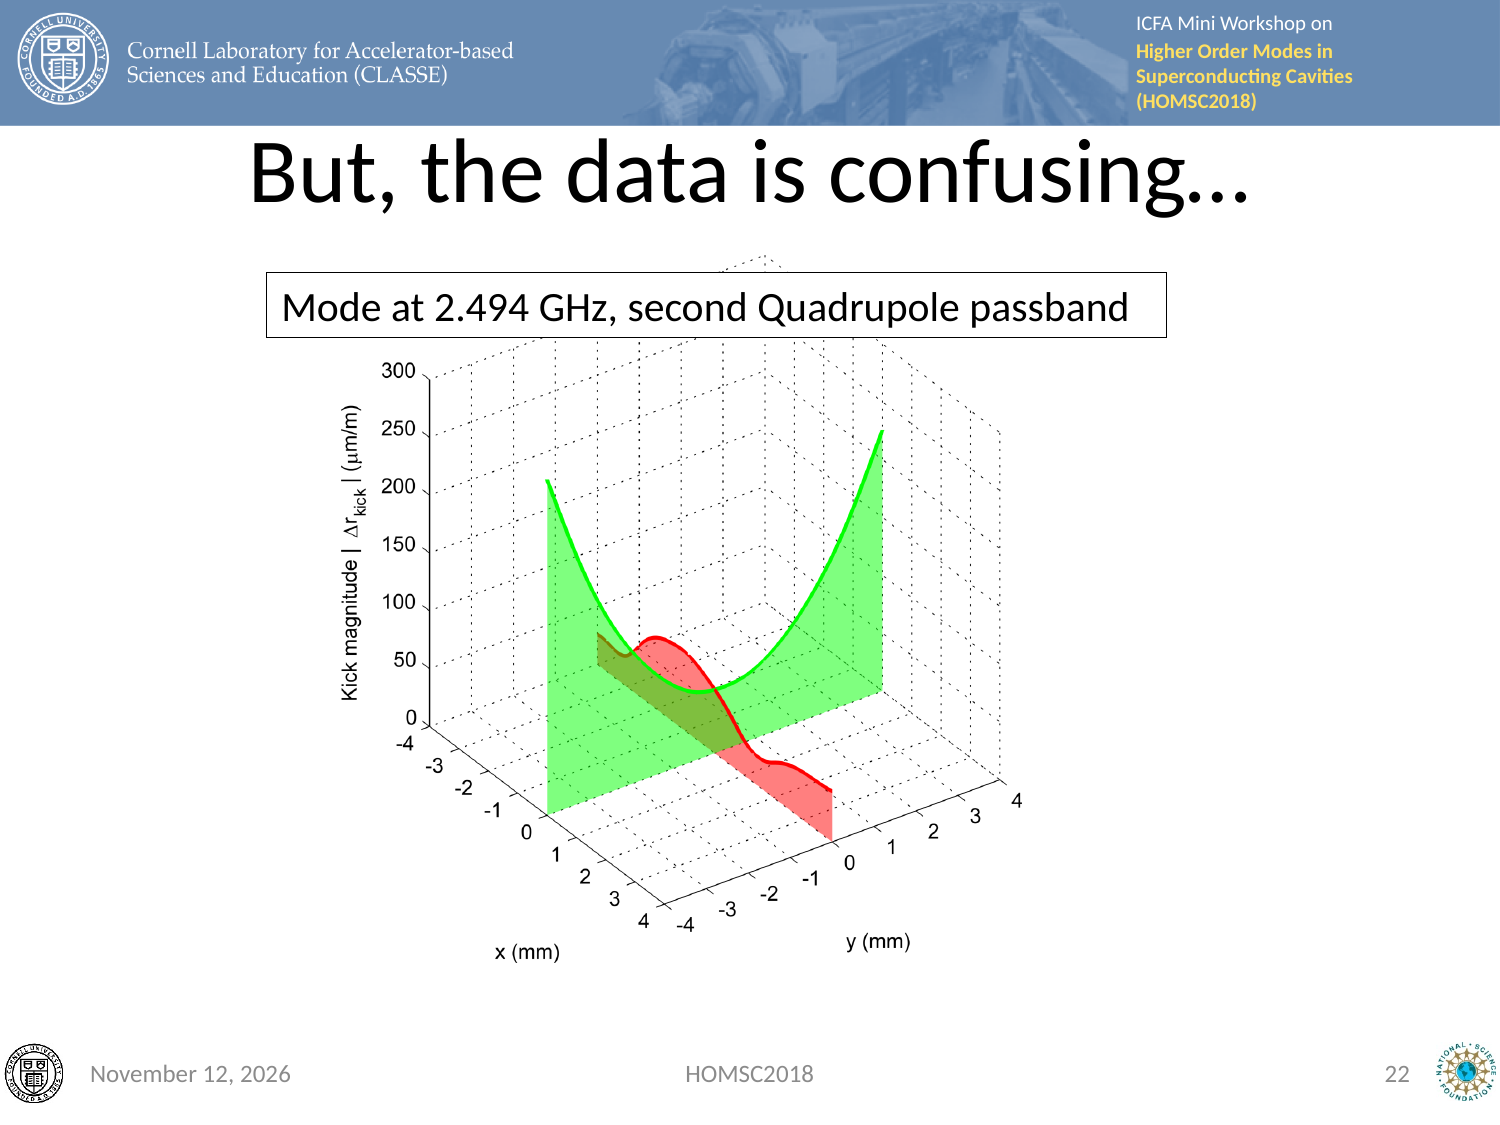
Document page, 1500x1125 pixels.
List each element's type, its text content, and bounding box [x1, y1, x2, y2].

picture [341, 254, 1022, 963]
text_box Mode at 2.494 GHz, second Quadrupole passband [1027, 272, 1167, 338]
picture [4, 1043, 63, 1103]
slide_number 22 [1074, 1042, 1425, 1103]
footer HOMSC2018 [512, 1042, 988, 1103]
text_box Mode at 2.494 GHz, second Quadrupole passband [266, 272, 336, 338]
picture [1436, 1042, 1496, 1101]
title But, the data is confusing… [75, 71, 1425, 260]
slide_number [75, 1042, 425, 1103]
